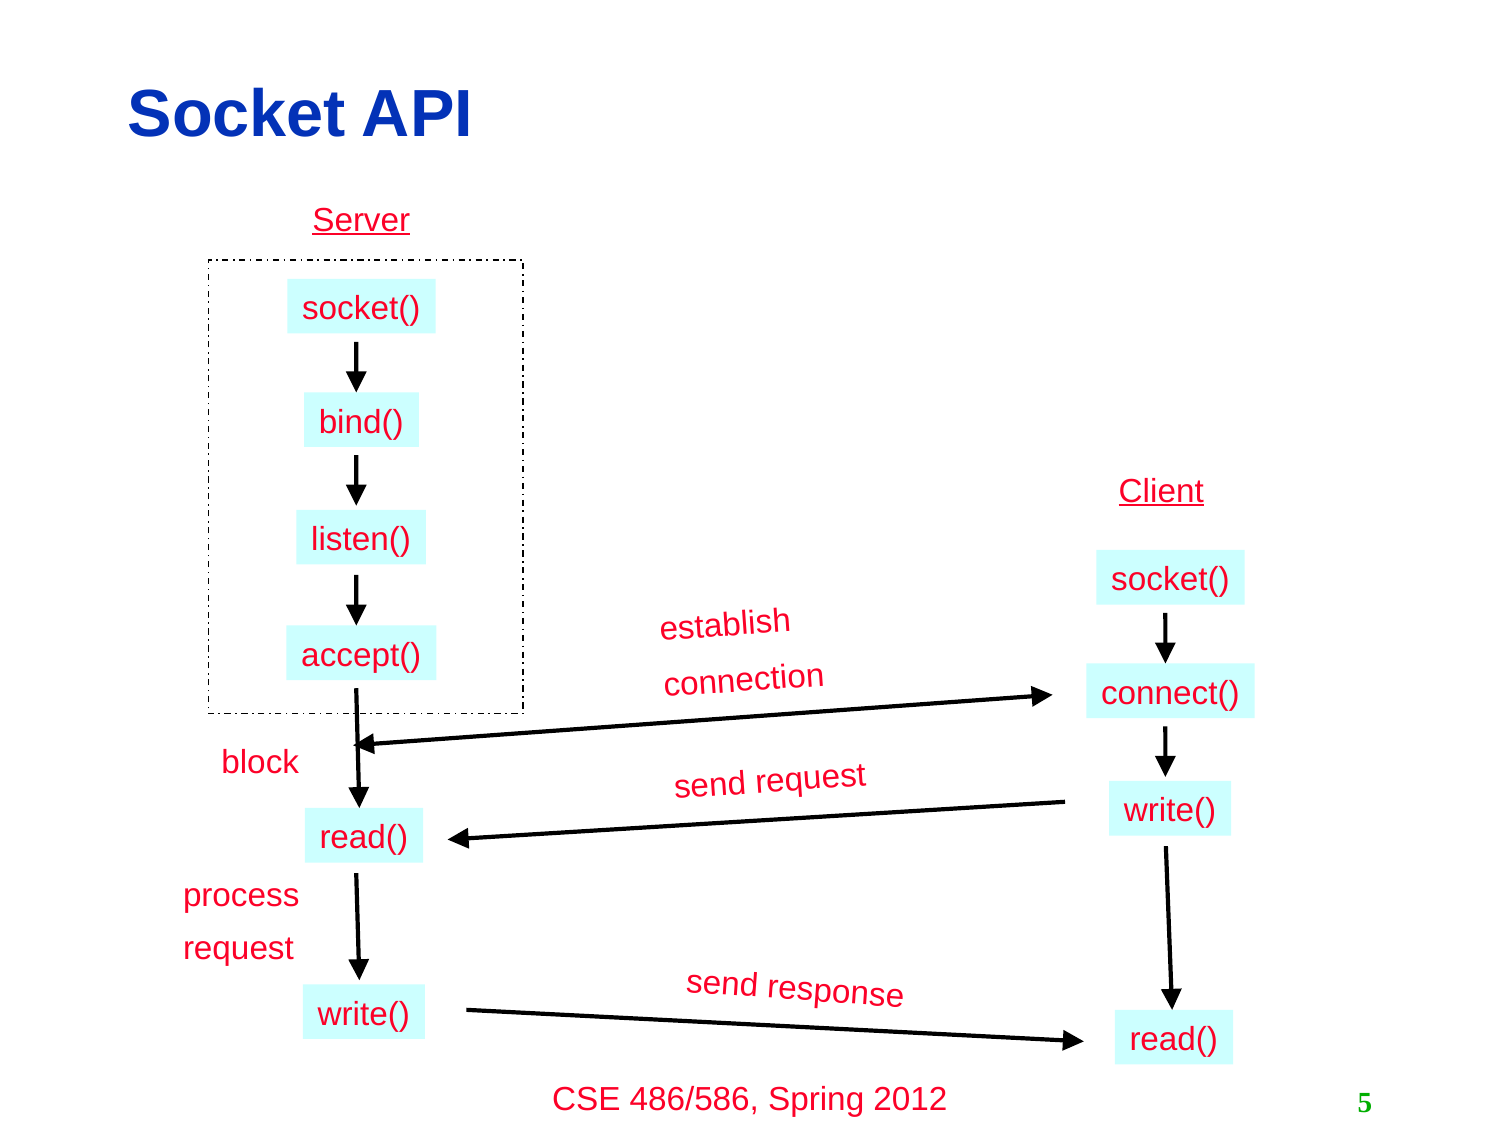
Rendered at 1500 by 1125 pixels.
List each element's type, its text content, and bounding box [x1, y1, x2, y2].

text_box [353, 685, 1053, 755]
text_box send response [669, 950, 922, 1023]
text_box Client [1103, 461, 1219, 517]
text_box write() [1109, 780, 1232, 836]
text_box block [206, 732, 315, 788]
text_box connect() [1086, 663, 1255, 719]
text_box send request [657, 743, 883, 814]
text_box Server [297, 190, 426, 246]
text_box read() [304, 807, 424, 863]
text_box [466, 1009, 1084, 1051]
slide_number 5 [1074, 1076, 1388, 1125]
text_box [348, 873, 370, 981]
text_box write() [302, 984, 425, 1039]
text_box [208, 260, 524, 714]
text_box read() [1114, 1009, 1234, 1065]
text_box [348, 748, 370, 809]
title Socket API [112, 53, 1310, 176]
text_box [1161, 846, 1182, 1010]
text_box process request [168, 870, 315, 974]
text_box [1155, 612, 1176, 664]
text_box socket() [1096, 549, 1245, 605]
text_box establish connection [642, 587, 842, 712]
text_box [447, 801, 1066, 849]
text_box [1155, 726, 1176, 777]
